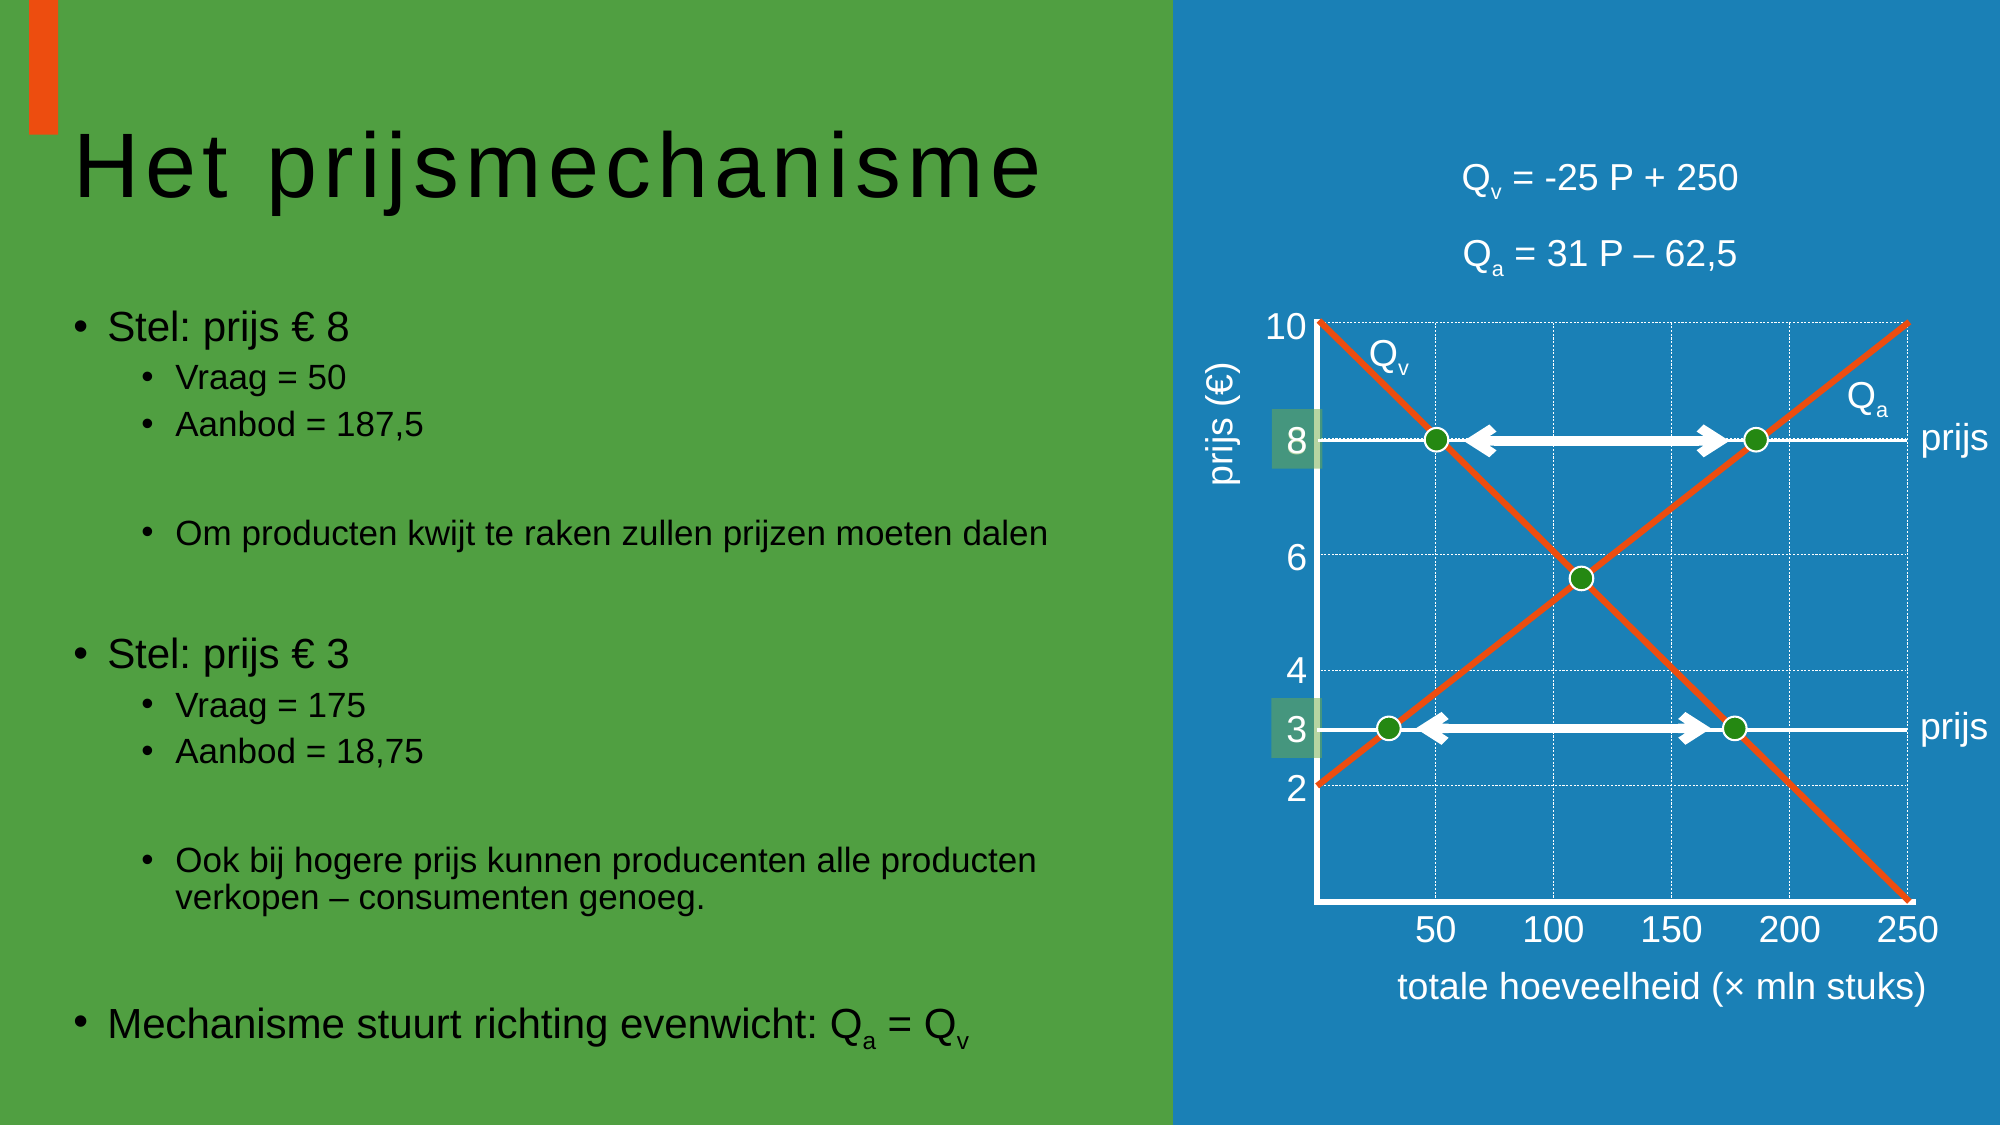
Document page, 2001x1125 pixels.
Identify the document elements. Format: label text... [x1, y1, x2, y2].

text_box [1318, 786, 1910, 902]
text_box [1318, 405, 2000, 467]
list Stel: prijs € 8 Vraag = 50 Aanbod = 187,5 Om producten kwijt te raken zullen prijzen moeten dalen Stel: prijs € 3 Vraag = 175 Aanbod = 18,75 Ook bij hogere prijs kunnen producenten alle producten verkopen – consumenten genoeg. Mechanisme stuurt richting evenwicht: Qa = Qv [58, 298, 1172, 1067]
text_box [1317, 321, 1910, 694]
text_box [1317, 756, 1910, 786]
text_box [1187, 294, 1955, 1015]
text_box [1317, 694, 2000, 756]
title Het prijsmechanisme [58, 58, 1950, 277]
